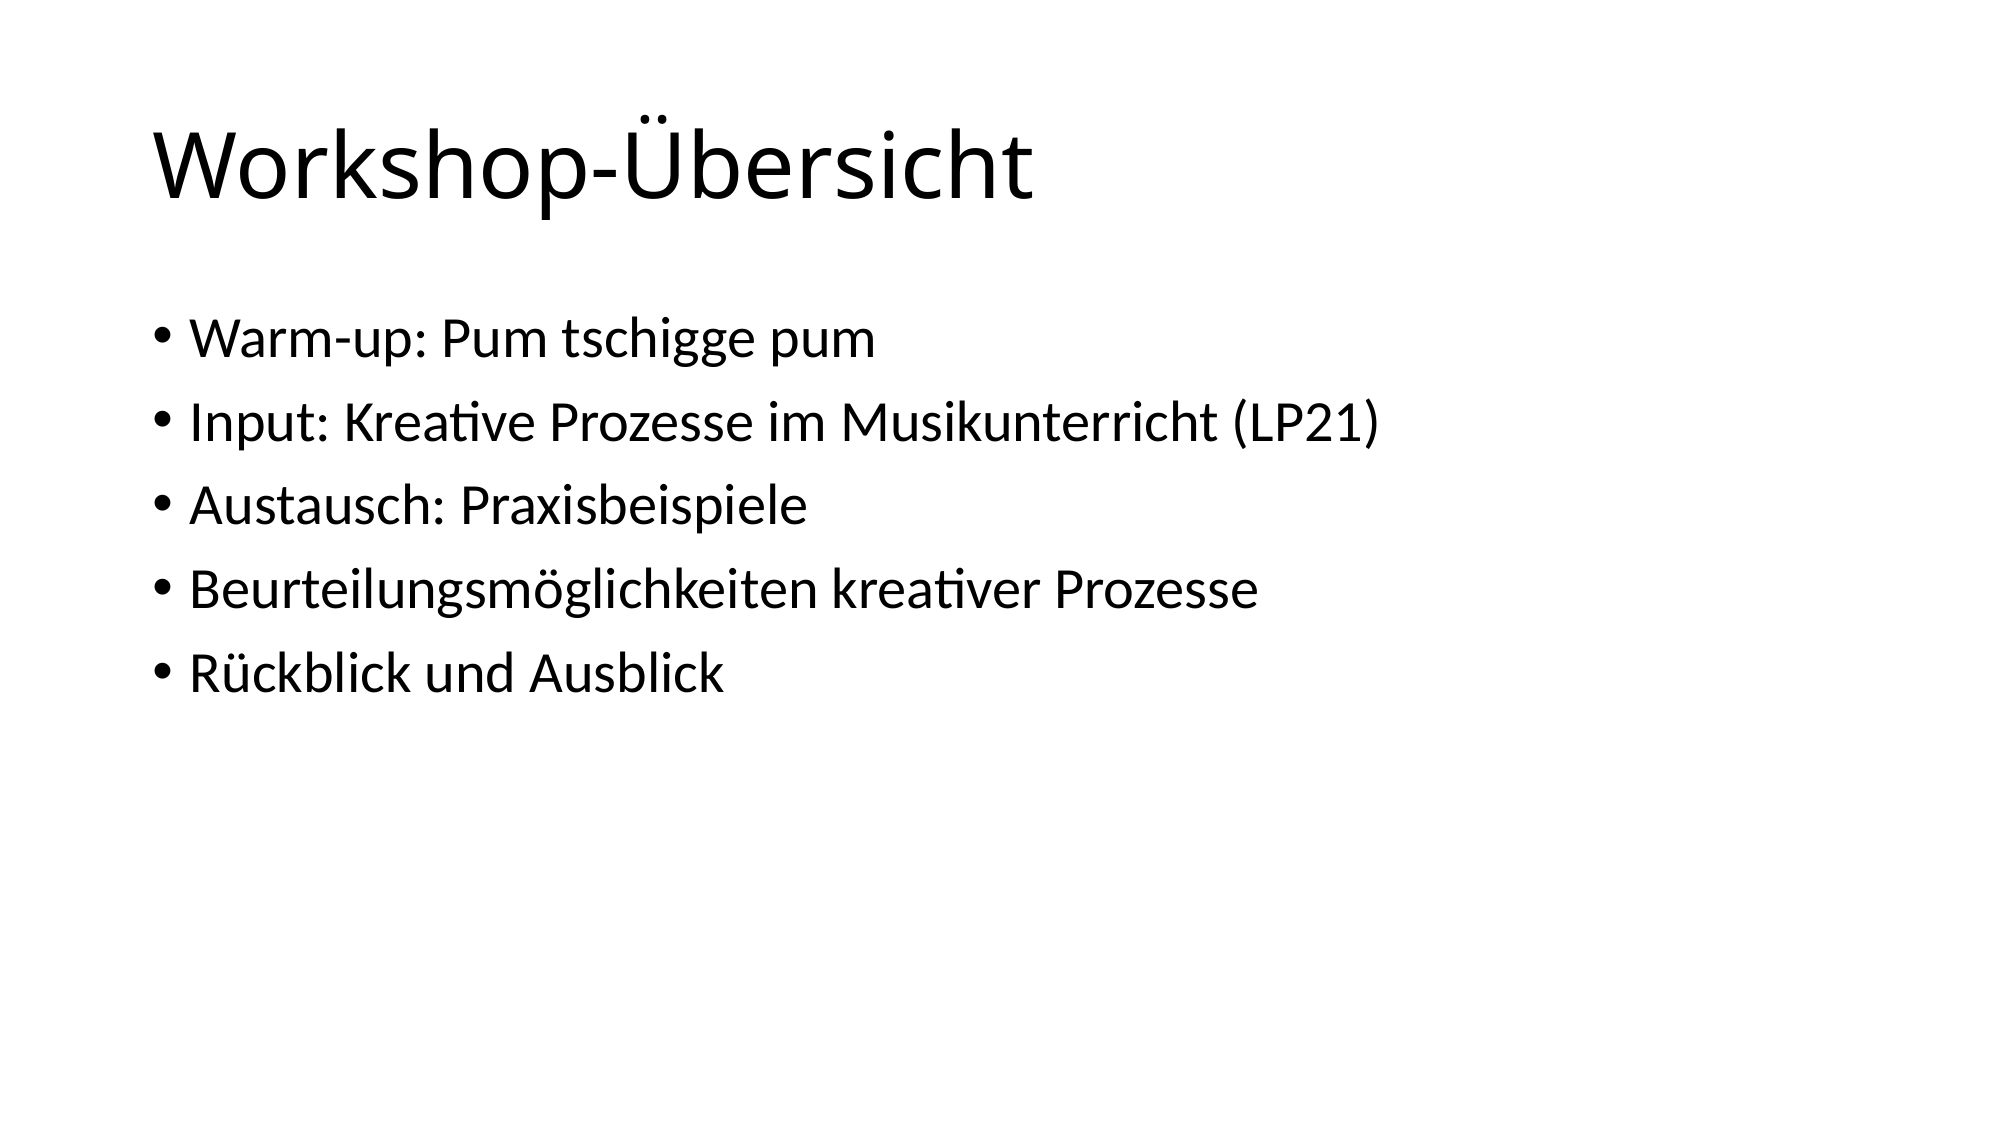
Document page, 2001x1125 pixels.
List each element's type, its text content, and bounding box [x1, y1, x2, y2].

title Workshop-Übersicht [137, 59, 1863, 278]
list Warm-up: Pum tschigge pum Input: Kreative Prozesse im Musikunterricht (LP21) Austausch: Praxisbeispiele Beurteilungsmöglichkeiten kreativer Prozesse Rückblick und Ausblick [137, 299, 1863, 1014]
